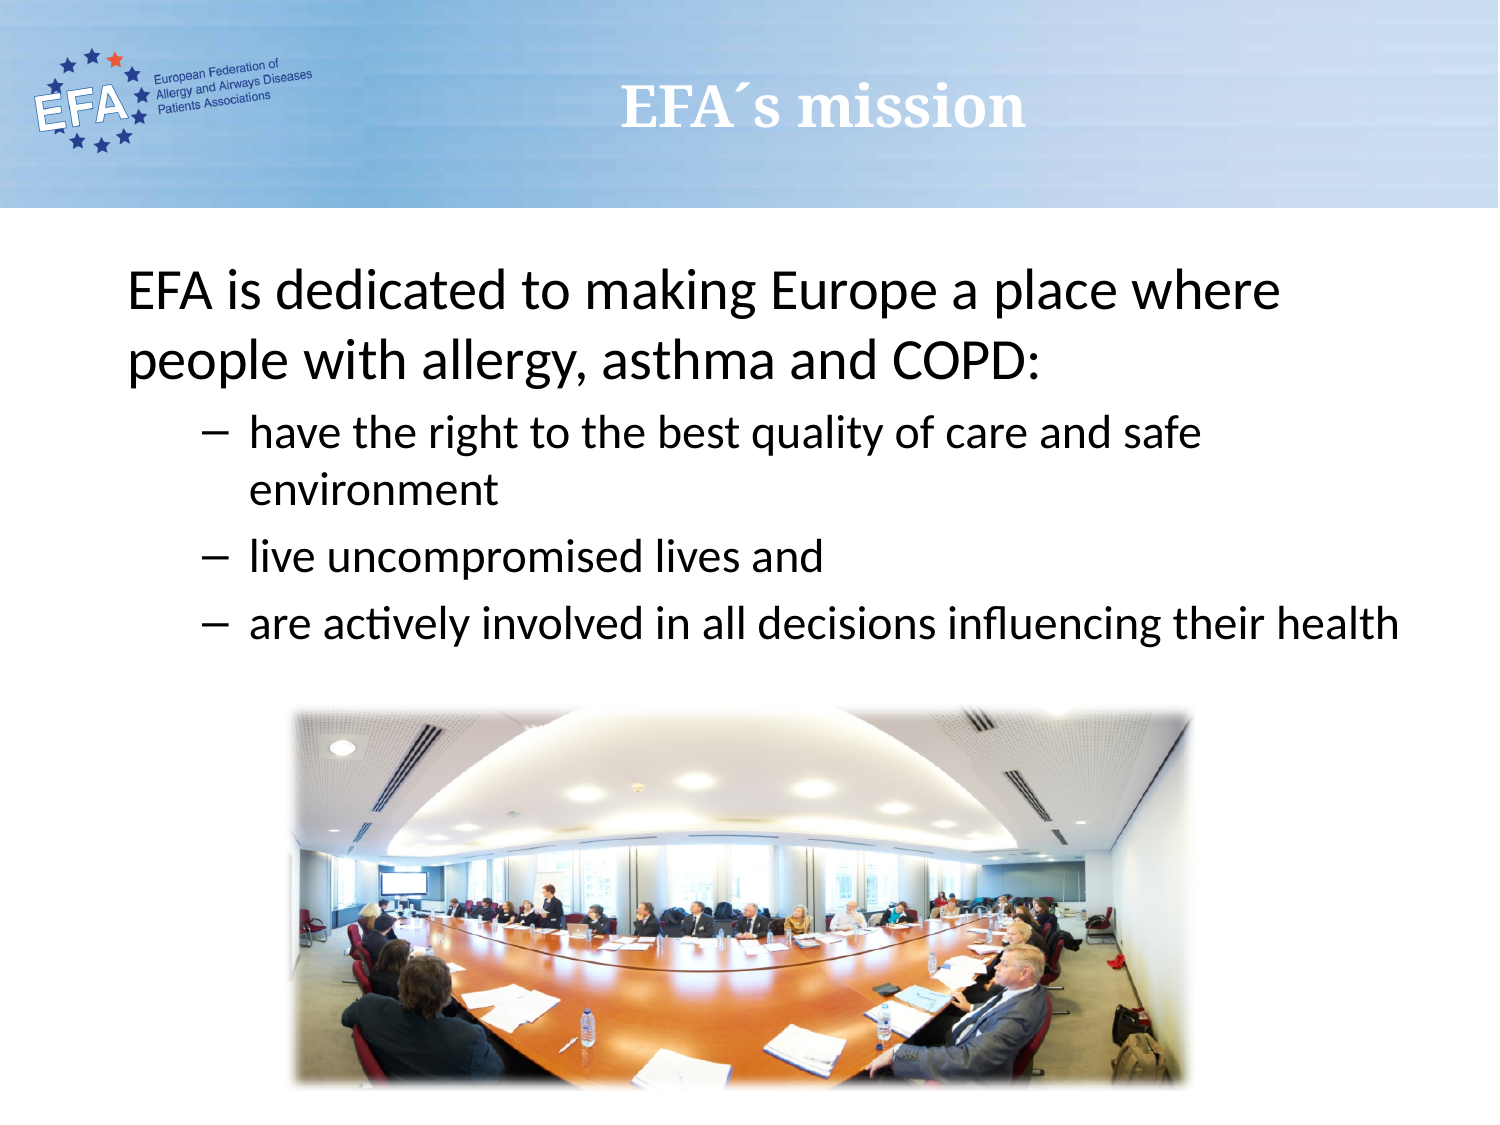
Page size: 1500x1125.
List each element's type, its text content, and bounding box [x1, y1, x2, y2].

picture [0, 0, 147, 208]
picture [284, 703, 1195, 1091]
list EFA is dedicated to making Europe a place where people with allergy, asthma and COPD: have the right to the best quality of care and safe environment live uncompromised lives and are actively involved in all decisions influencing their health [112, 243, 1463, 986]
title EFA´s mission [147, 0, 1500, 209]
